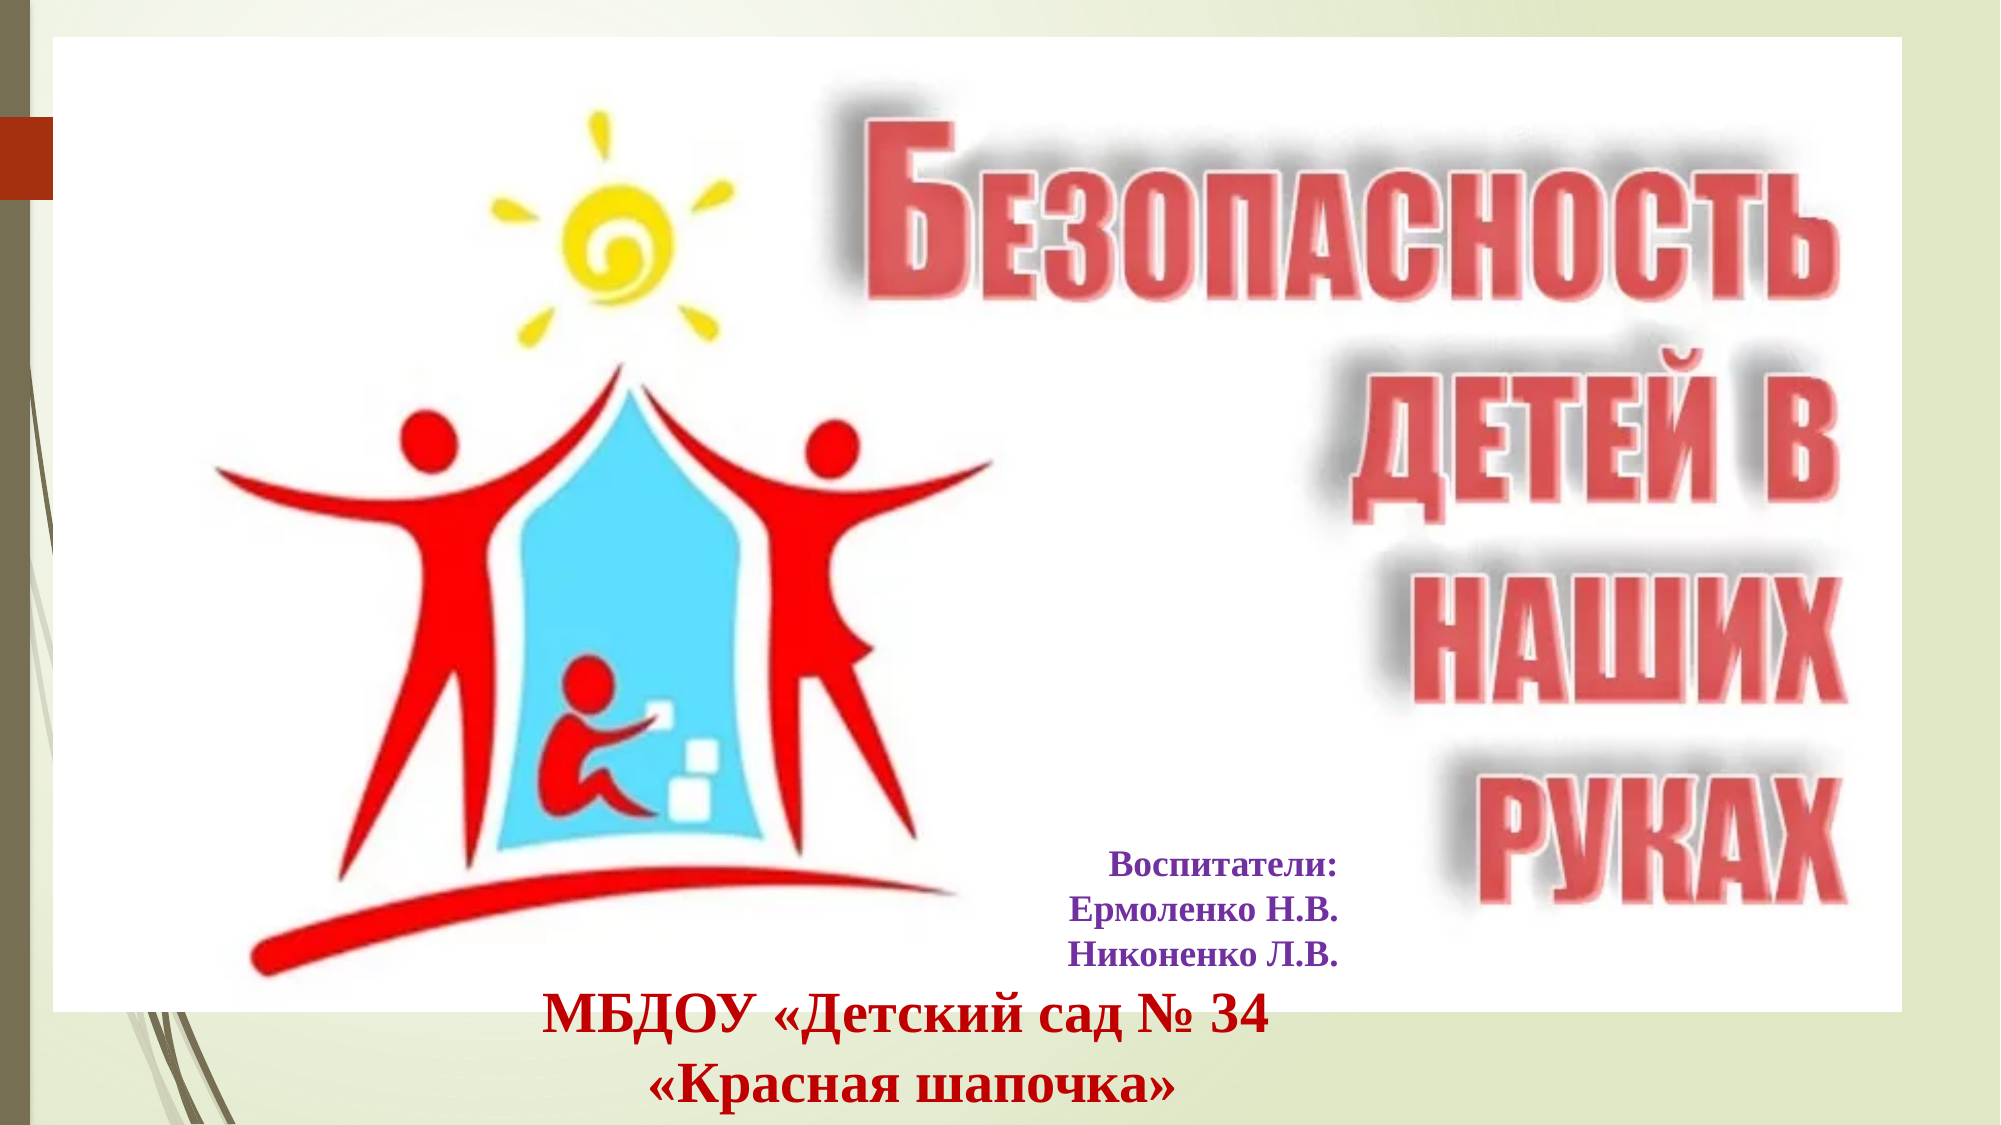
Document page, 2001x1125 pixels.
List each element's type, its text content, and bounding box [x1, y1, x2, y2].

picture [53, 37, 1902, 1012]
text_box Воспитатели: Ермоленко Н.В. Никоненко Л.В. МБДОУ «Детский сад № 34 «Красная шапочка» [457, 1021, 1354, 1122]
